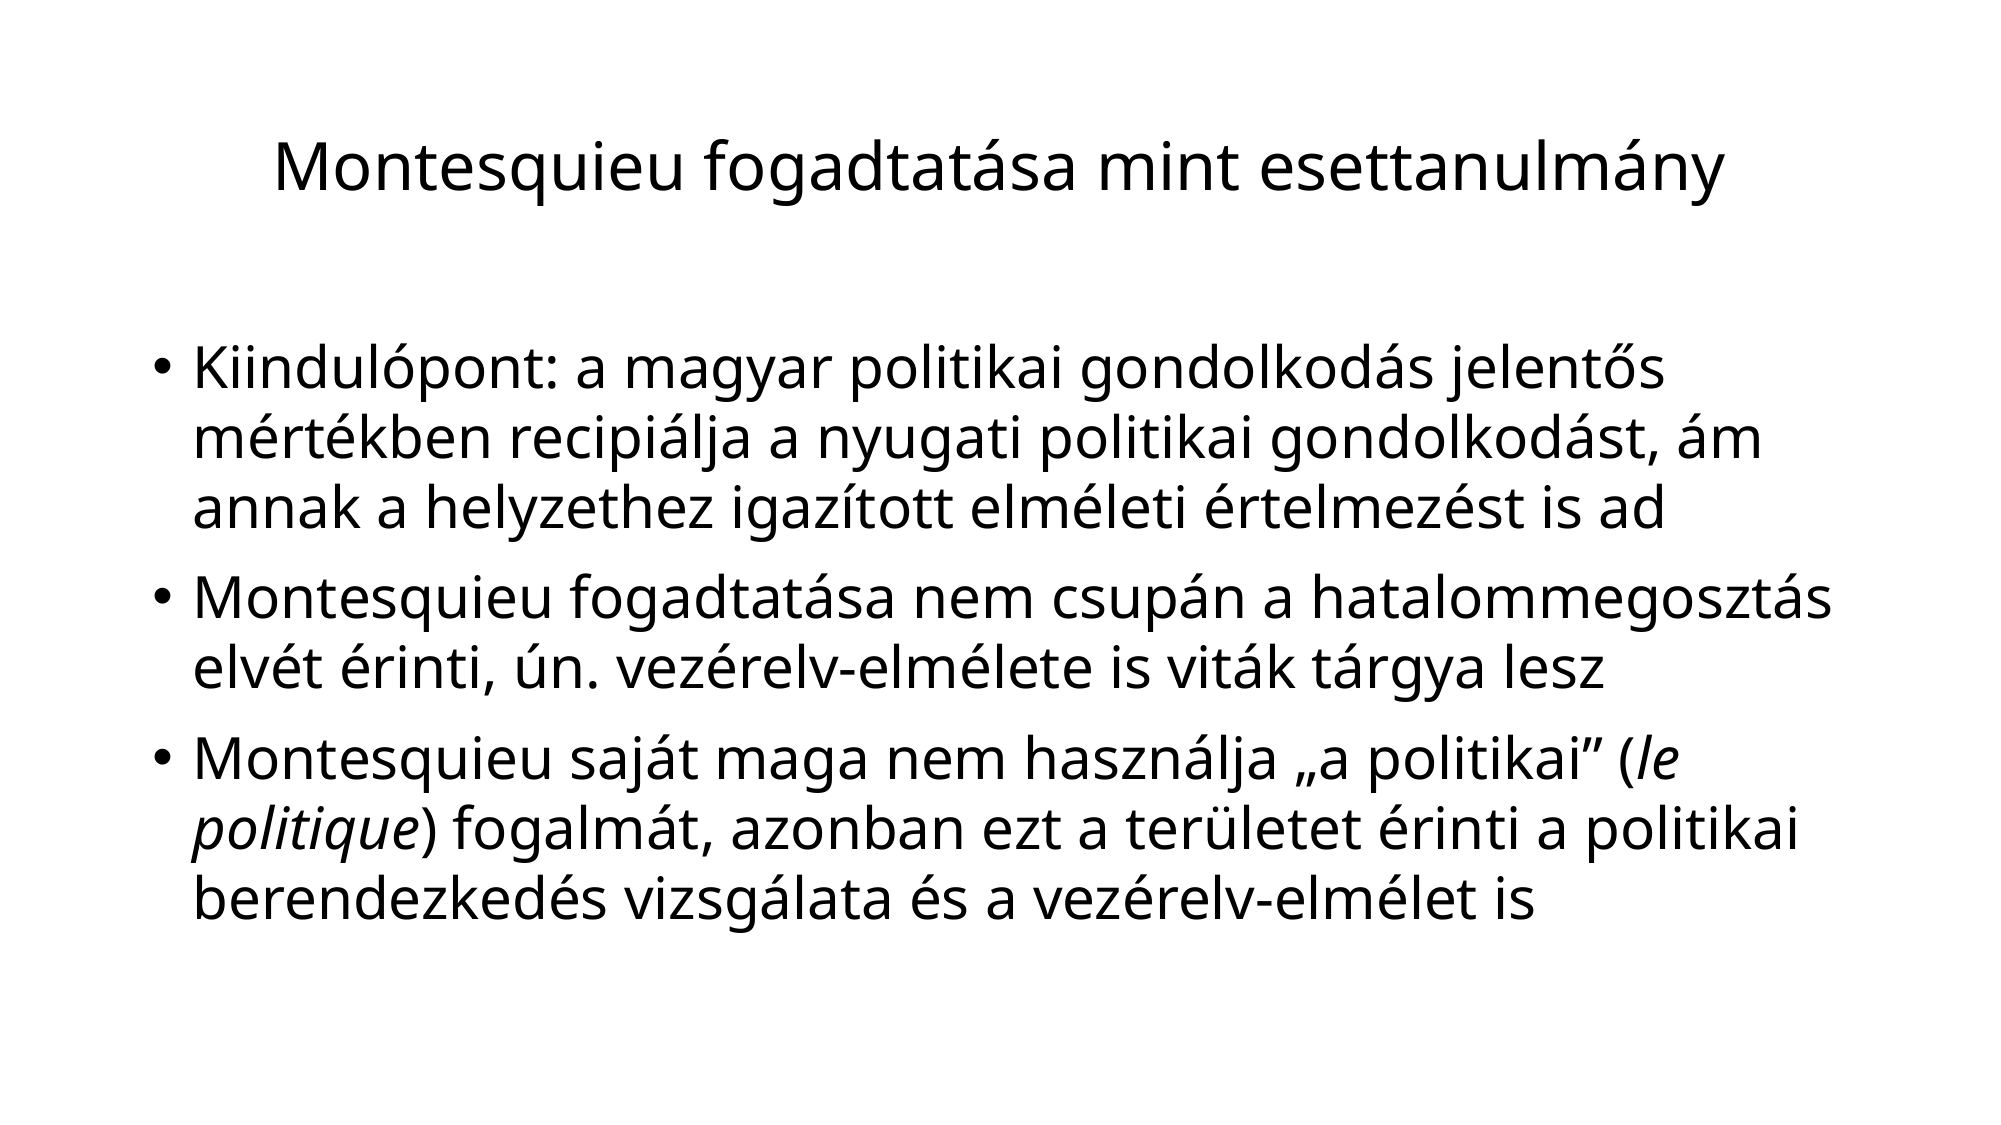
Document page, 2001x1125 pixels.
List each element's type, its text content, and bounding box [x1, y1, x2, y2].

title Montesquieu fogadtatása mint esettanulmány [137, 59, 1863, 278]
list Kiindulópont: a magyar politikai gondolkodás jelentős mértékben recipiálja a nyugati politikai gondolkodást, ám annak a helyzethez igazított elméleti értelmezést is ad Montesquieu fogadtatása nem csupán a hatalommegosztás elvét érinti, ún. vezérelv-elmélete is viták tárgya lesz Montesquieu saját maga nem használja „a politikai” (le politique) fogalmát, azonban ezt a területet érinti a politikai berendezkedés vizsgálata és a vezérelv-elmélet is [137, 322, 1863, 986]
